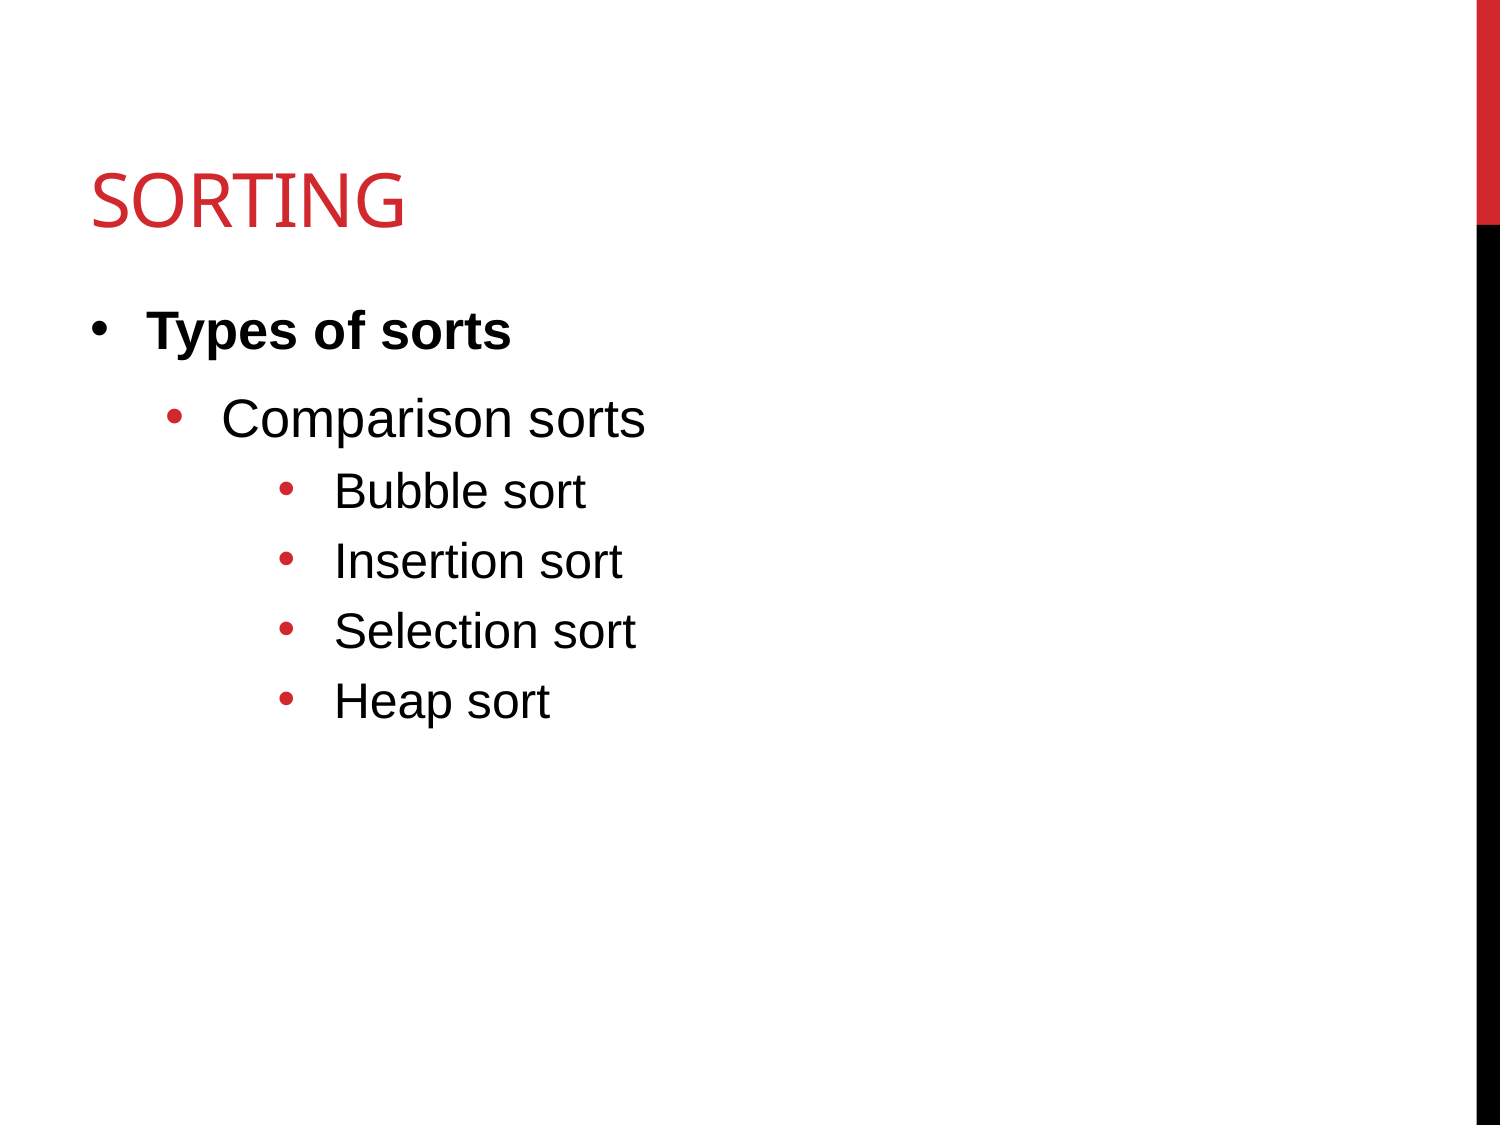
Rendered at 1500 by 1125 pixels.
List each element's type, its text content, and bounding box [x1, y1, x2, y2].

list Types of sorts Comparison sorts Bubble sort Insertion sort Selection sort Heap sort [75, 287, 1325, 1052]
title Sorting [75, 25, 1325, 250]
